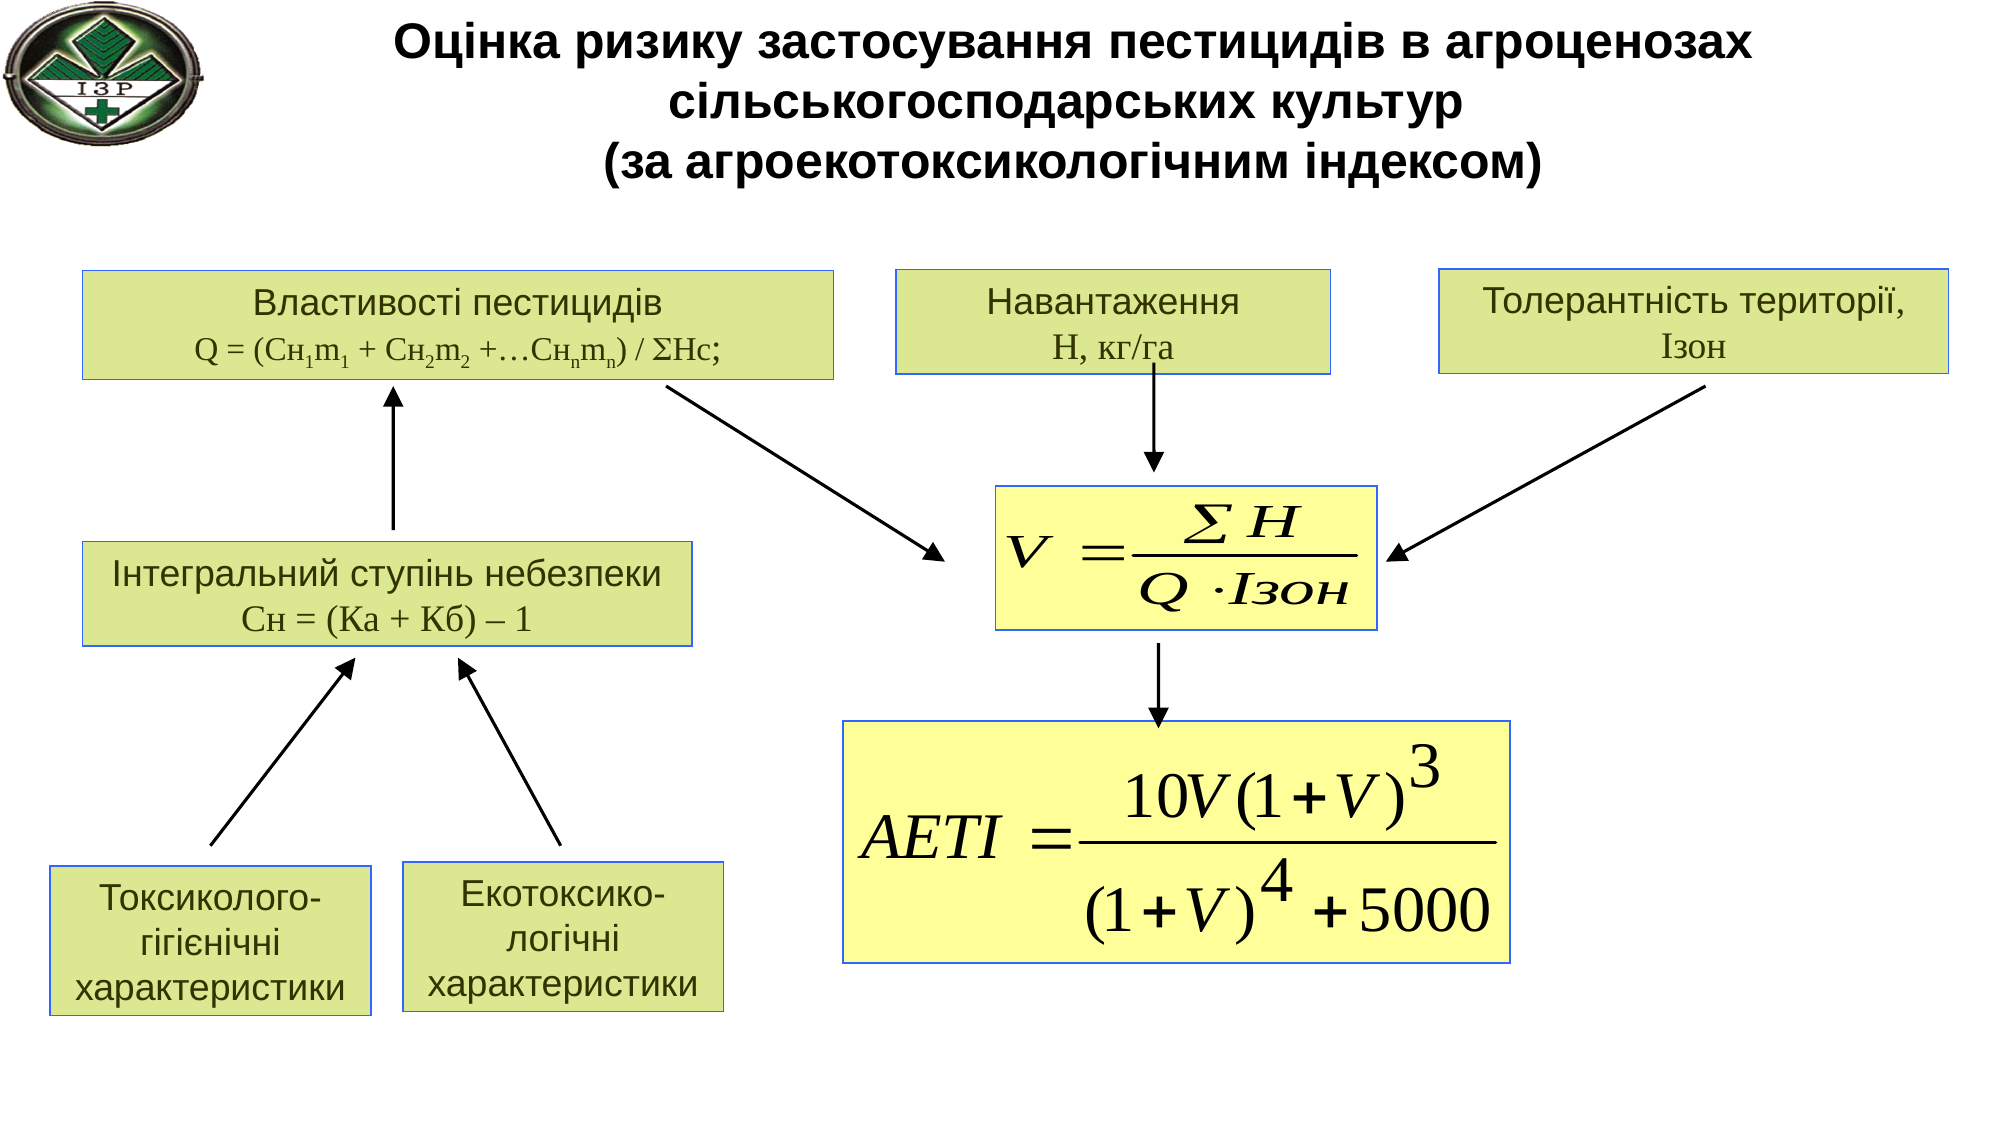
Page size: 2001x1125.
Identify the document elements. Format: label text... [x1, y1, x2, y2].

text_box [0, 257, 1949, 1033]
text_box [0, 0, 207, 149]
text_box Оцінка ризику застосування пестицидів в агроценозах сільськогосподарських культур (за агроекотоксикологічним індексом) [198, 1, 1949, 196]
